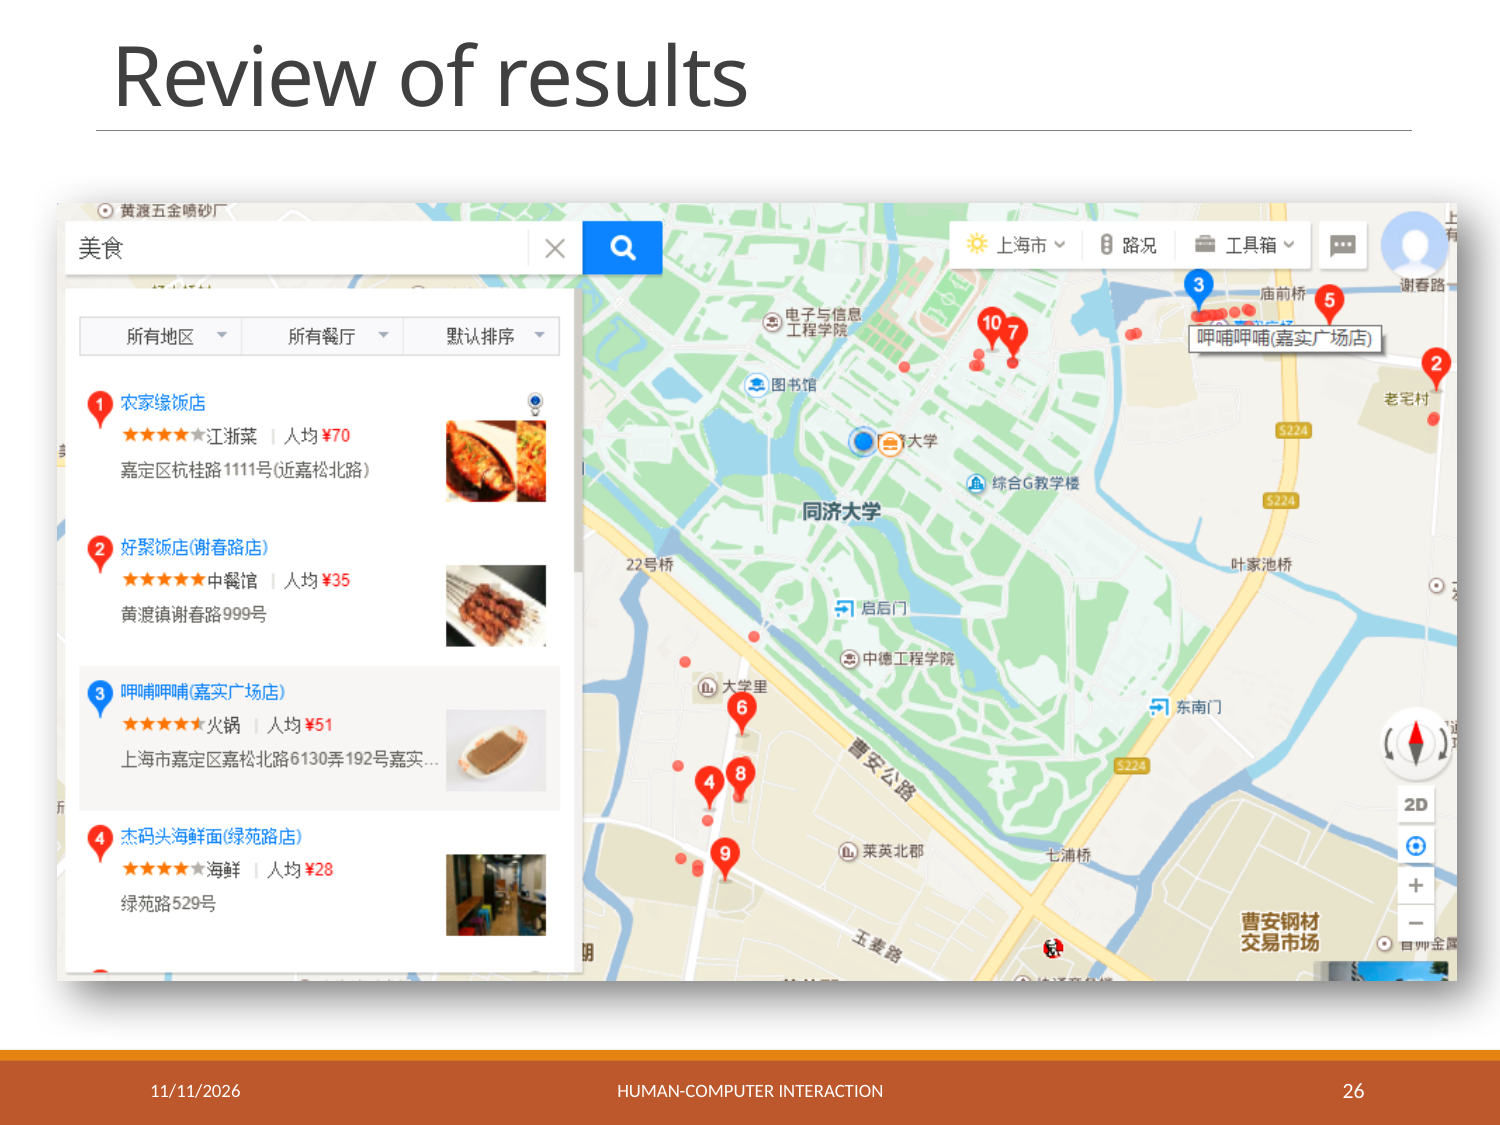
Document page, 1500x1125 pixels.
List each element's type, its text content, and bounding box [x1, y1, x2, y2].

picture [57, 202, 1457, 982]
footer Human-computer interaction [453, 1059, 1047, 1120]
slide_number 26 [1218, 1059, 1380, 1120]
title Review of results [96, 19, 1413, 131]
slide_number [135, 1059, 440, 1120]
